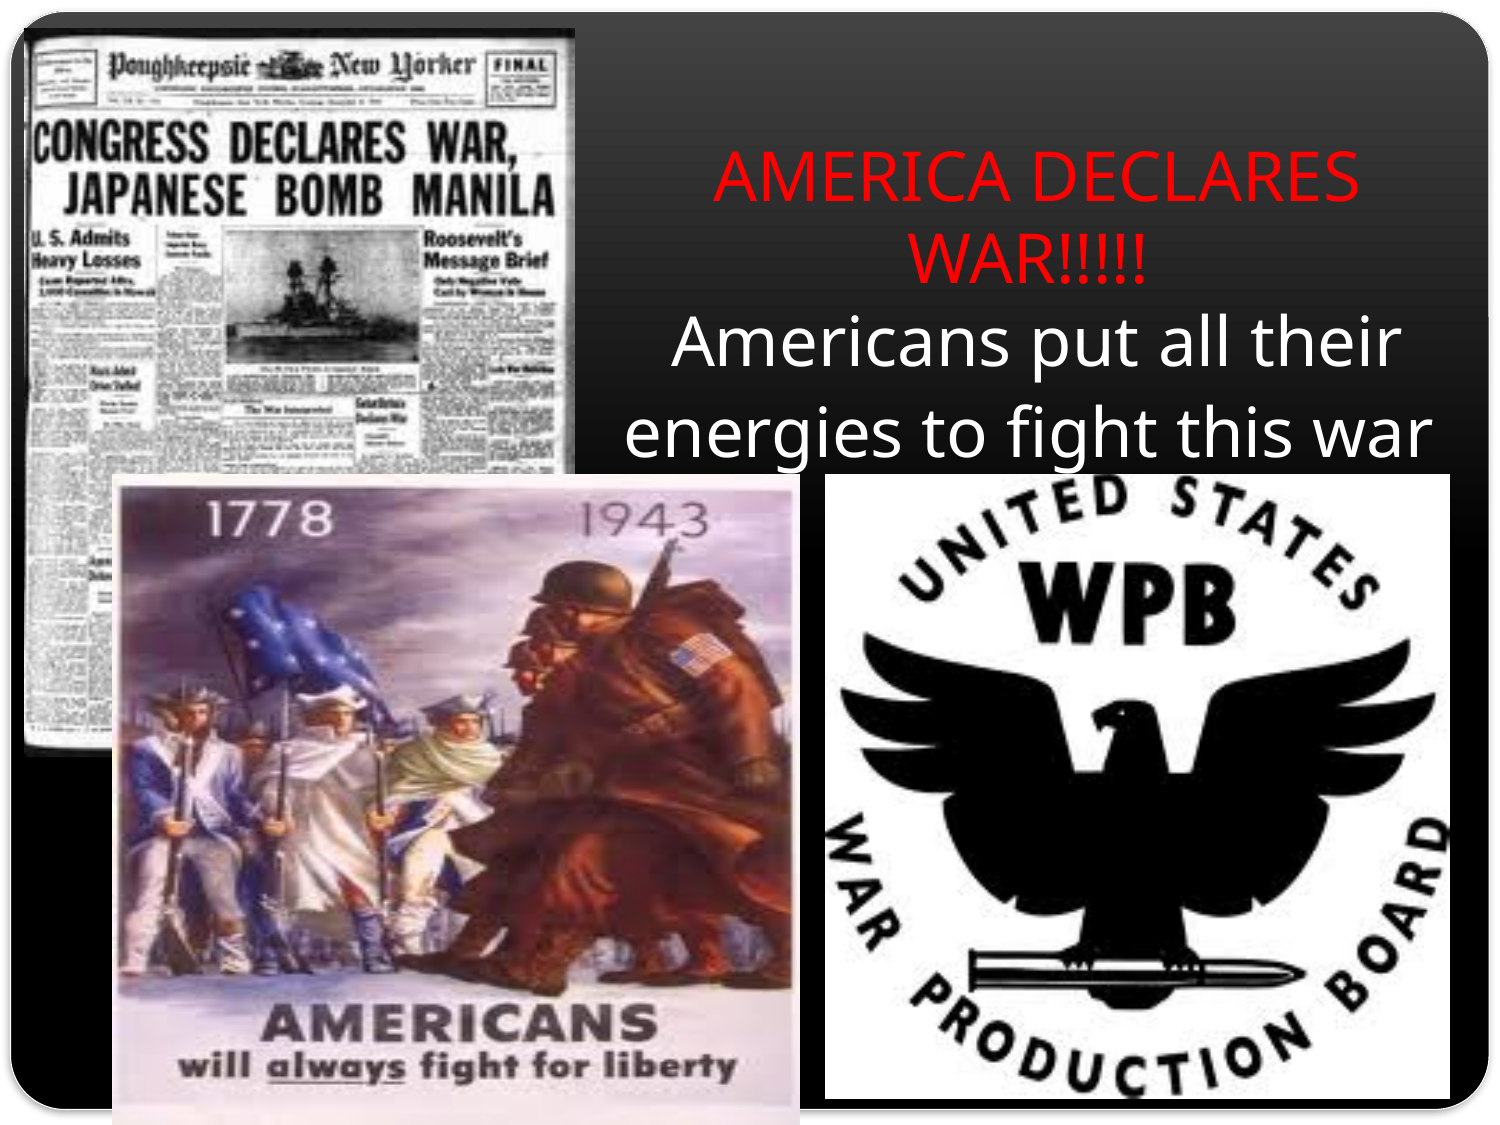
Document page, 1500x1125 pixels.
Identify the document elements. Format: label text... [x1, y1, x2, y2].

title AMERICA DECLARES WAR!!!!! Americans put all their energies to fight this war [581, 50, 1500, 488]
picture [24, 27, 801, 1125]
picture [824, 474, 1451, 1099]
